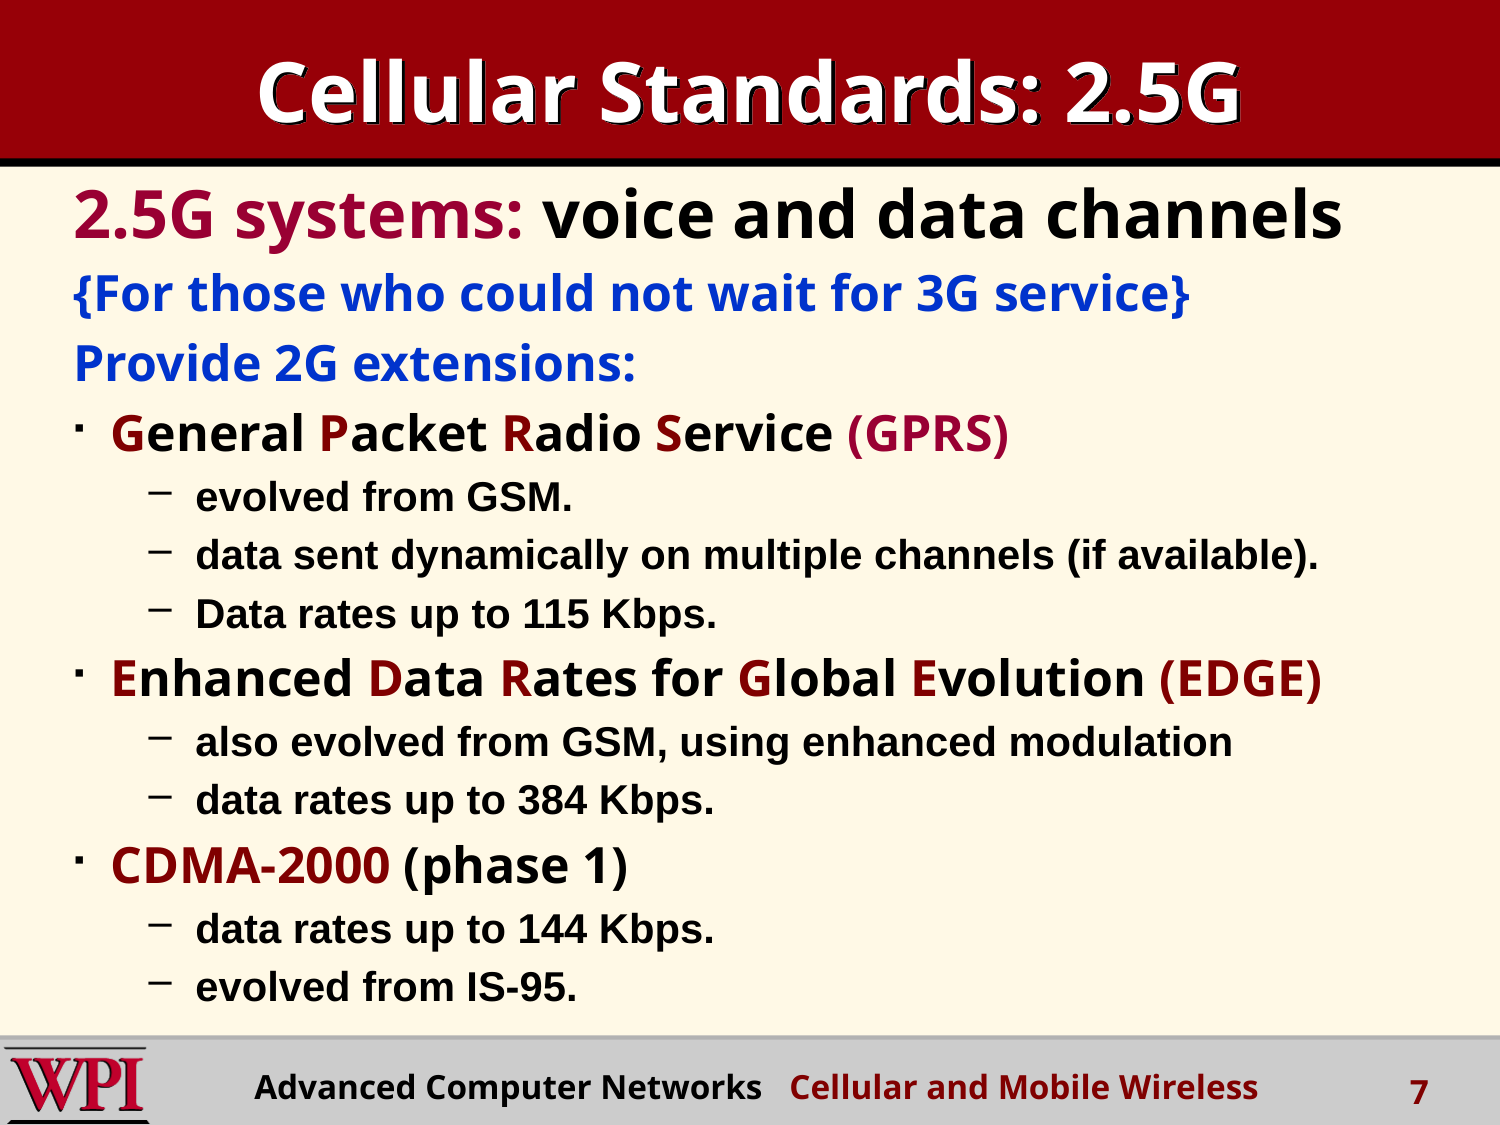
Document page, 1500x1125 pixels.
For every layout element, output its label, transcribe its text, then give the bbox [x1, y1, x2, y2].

title Cellular Standards: 2.5G [29, 18, 1471, 150]
footer Advanced Computer Networks Cellular and Mobile Wireless [210, 1058, 1304, 1107]
picture [0, 167, 1500, 1035]
slide_number 7 [1344, 1063, 1495, 1102]
picture [0, 0, 1500, 158]
picture [0, 1040, 1500, 1125]
list 2.5G systems: voice and data channels {For those who could not wait for 3G service} Provide 2G extensions: General Packet Radio Service (GPRS) evolved from GSM. data sent dynamically on multiple channels (if available). Data rates up to 115 Kbps. Enhanced Data Rates for Global Evolution (EDGE) also evolved from GSM, using enhanced modulation data rates up to 384 Kbps. CDMA-2000 (phase 1) data rates up to 144 Kbps. evolved from IS-95. [58, 163, 1445, 973]
